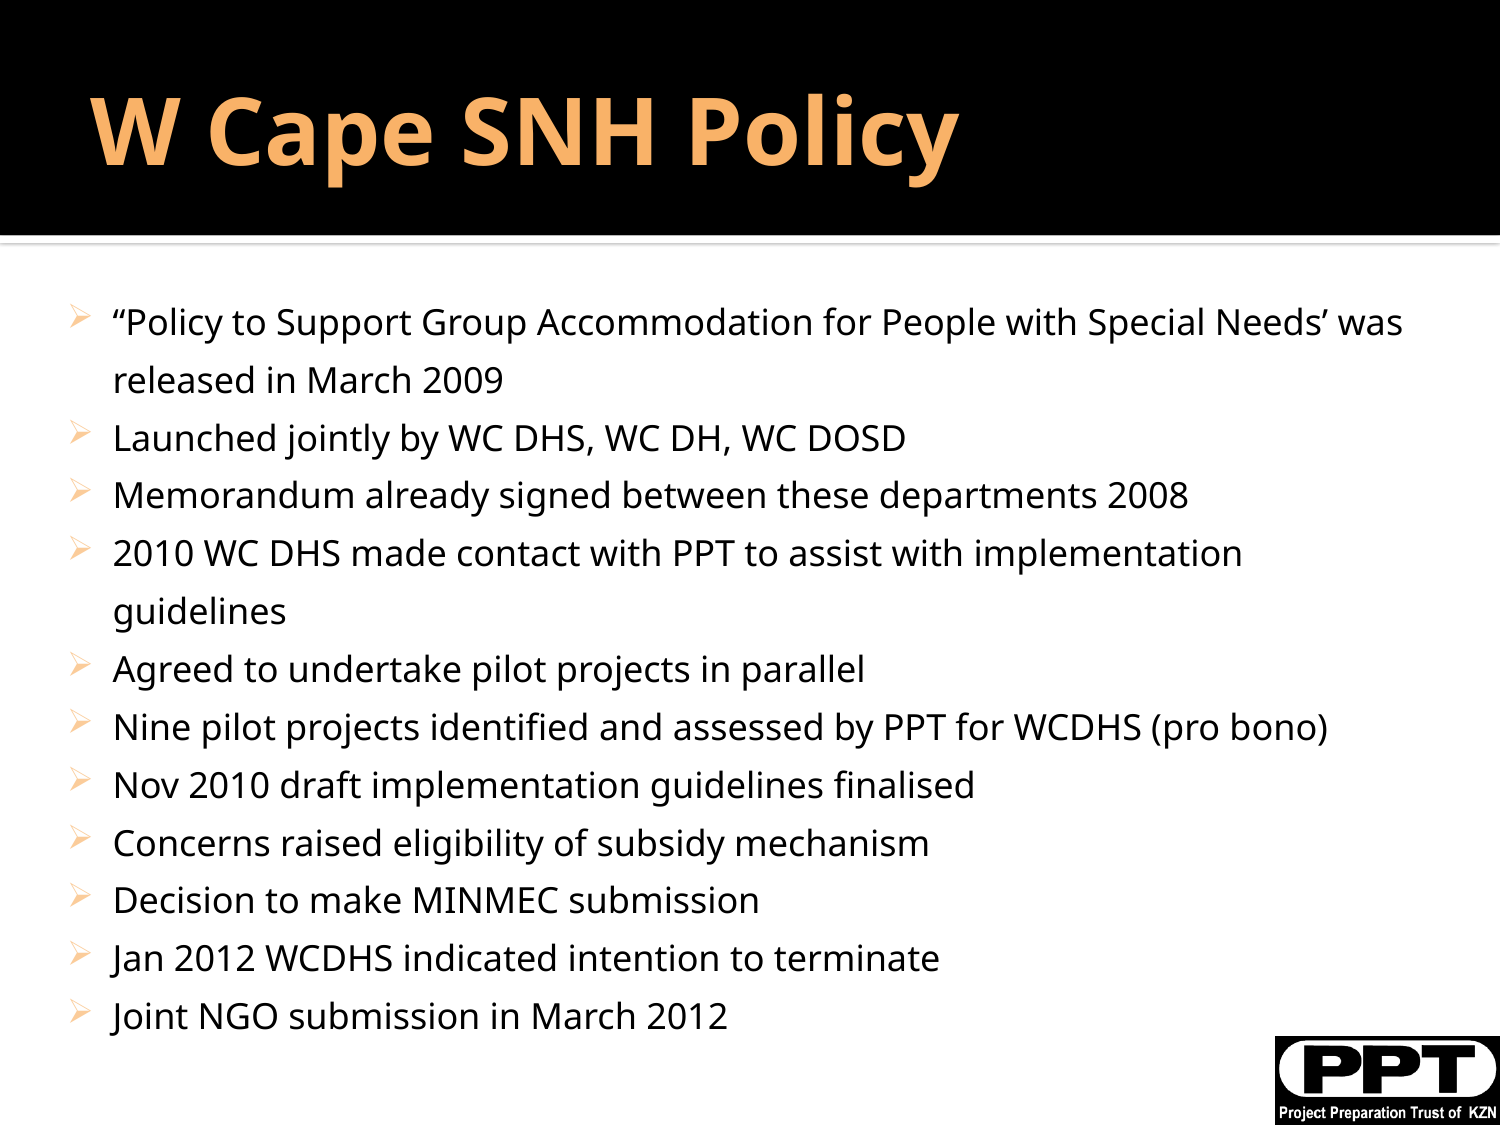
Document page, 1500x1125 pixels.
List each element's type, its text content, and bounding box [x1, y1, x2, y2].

title W Cape SNH Policy [75, 25, 1425, 231]
picture [1275, 1036, 1500, 1125]
list “Policy to Support Group Accommodation for People with Special Needs’ was released in March 2009 Launched jointly by WC DHS, WC DH, WC DOSD Memorandum already signed between these departments 2008 2010 WC DHS made contact with PPT to assist with implementation guidelines Agreed to undertake pilot projects in parallel Nine pilot projects identified and assessed by PPT for WCDHS (pro bono) Nov 2010 draft implementation guidelines finalised Concerns raised eligibility of subsidy mechanism Decision to make MINMEC submission Jan 2012 WCDHS indicated intention to terminate Joint NGO submission in March 2012 [41, 269, 1425, 1050]
